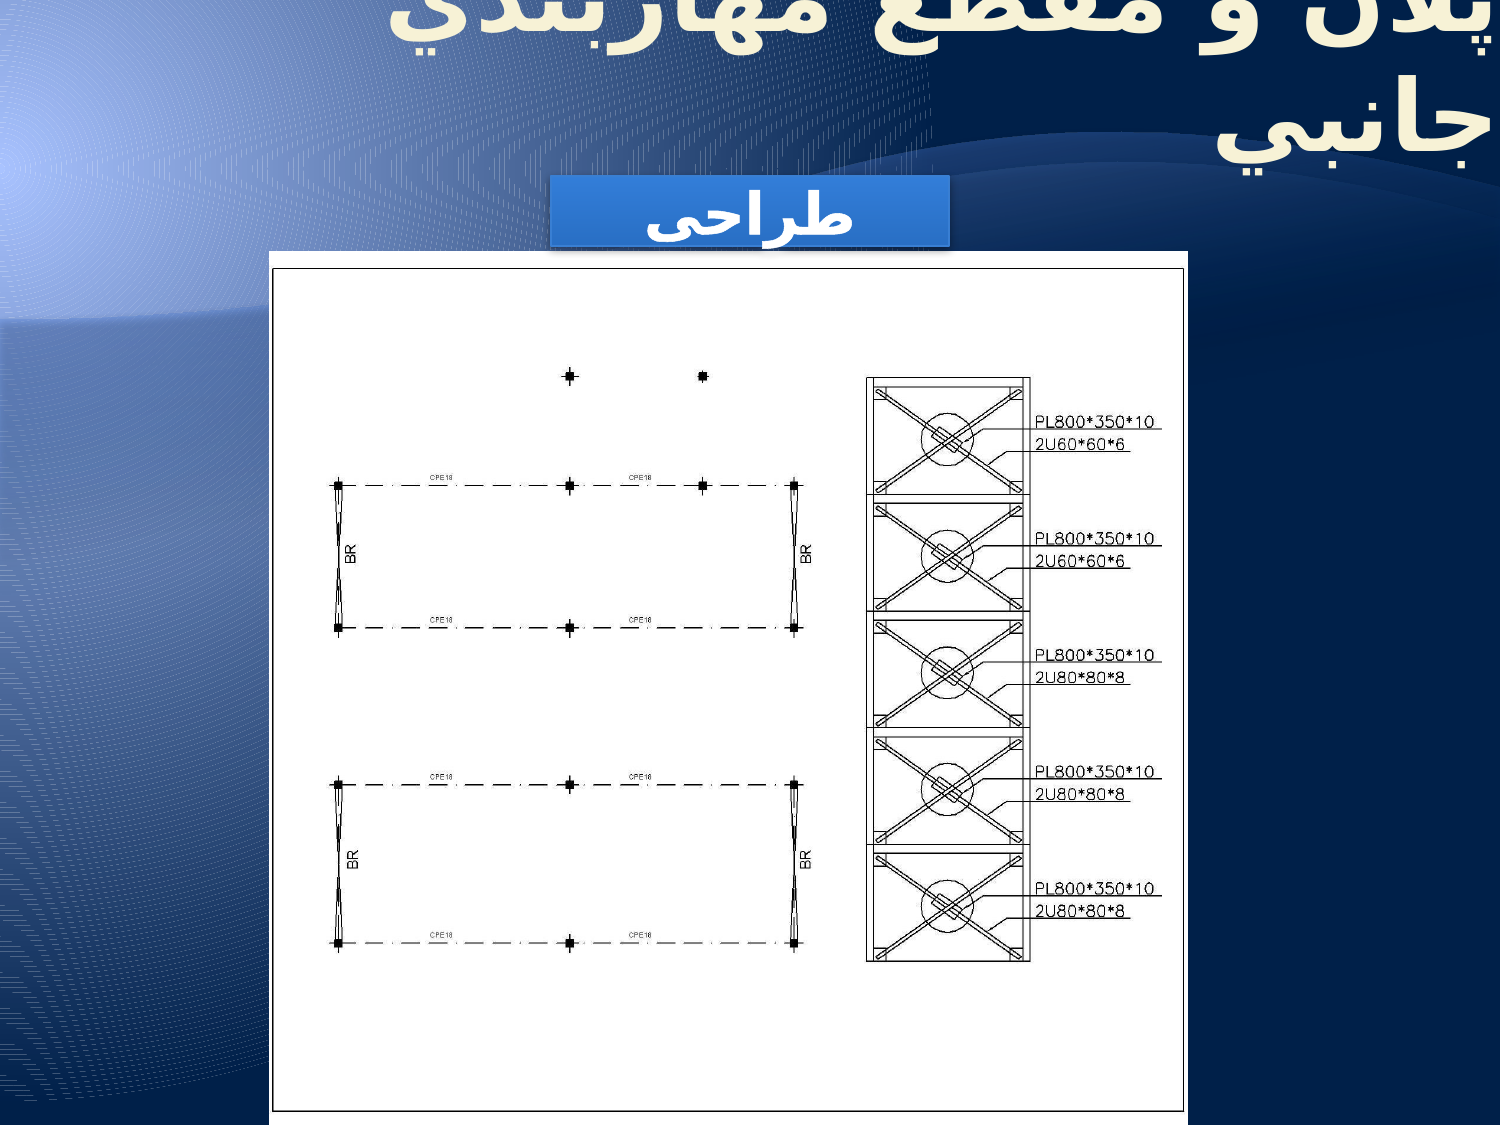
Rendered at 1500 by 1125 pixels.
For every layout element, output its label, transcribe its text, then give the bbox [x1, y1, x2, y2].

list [269, 251, 1189, 1125]
title پلان و مقطع مهاربندي جانبي [75, 35, 1500, 173]
text_box طراحی [550, 175, 950, 247]
